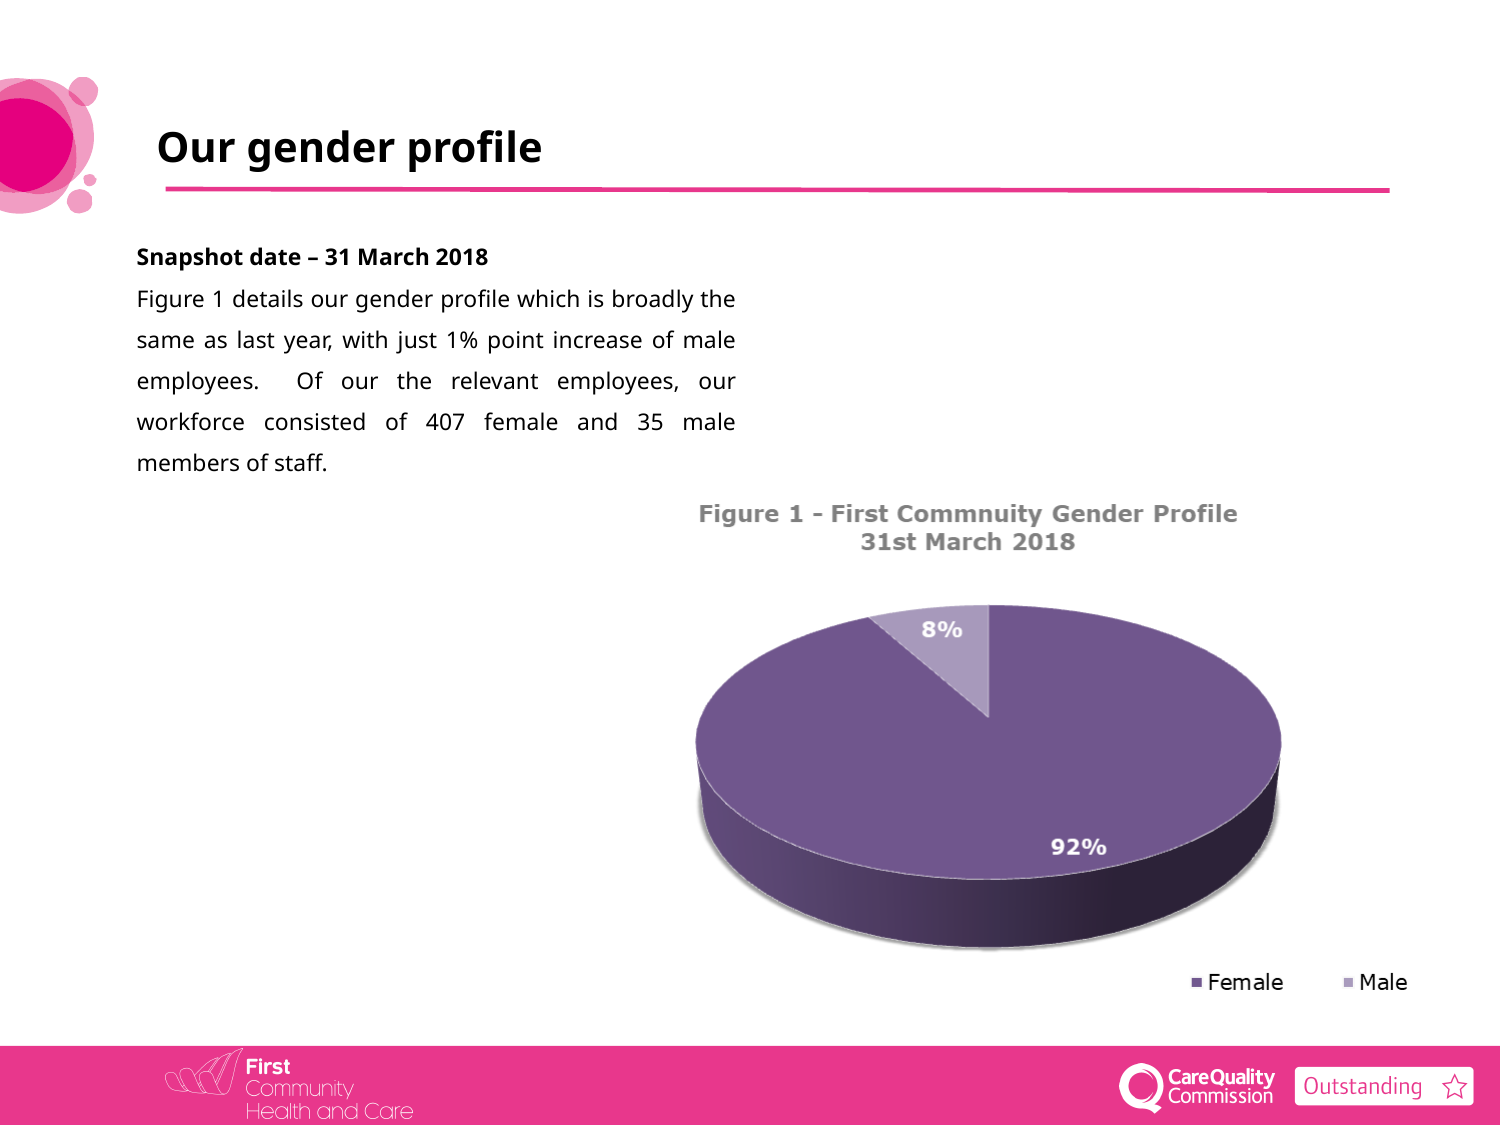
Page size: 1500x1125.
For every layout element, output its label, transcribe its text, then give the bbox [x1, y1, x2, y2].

text_box Snapshot date – 31 March 2018 Figure 1 details our gender profile which is broadly the same as last year, with just 1% point increase of male employees. Of our the relevant employees, our workforce consisted of 407 female and 35 male members of staff. [121, 221, 752, 484]
text_box Our gender profile [156, 120, 1390, 171]
picture [165, 1048, 413, 1119]
picture [1119, 1063, 1474, 1114]
picture [475, 483, 1462, 1017]
